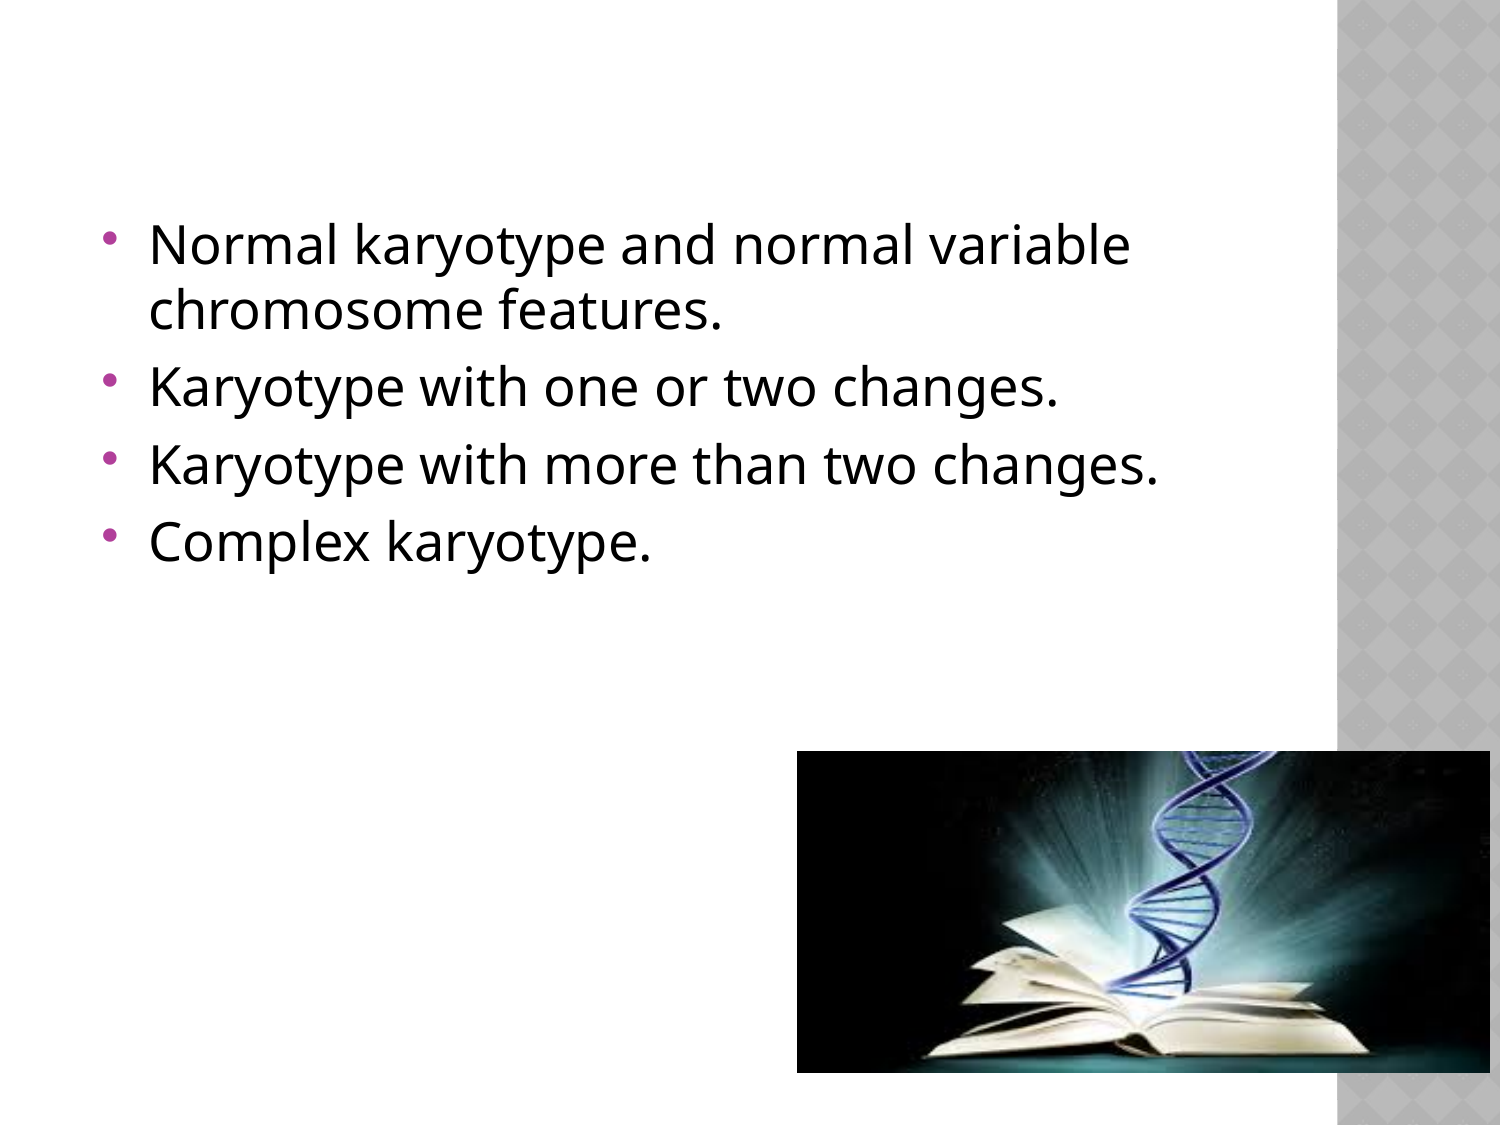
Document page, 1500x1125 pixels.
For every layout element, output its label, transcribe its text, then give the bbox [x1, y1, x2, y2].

list Normal karyotype and normal variable chromosome features. Karyotype with one or two changes. Karyotype with more than two changes. Complex karyotype. [88, 125, 1439, 868]
picture [796, 751, 1490, 1074]
